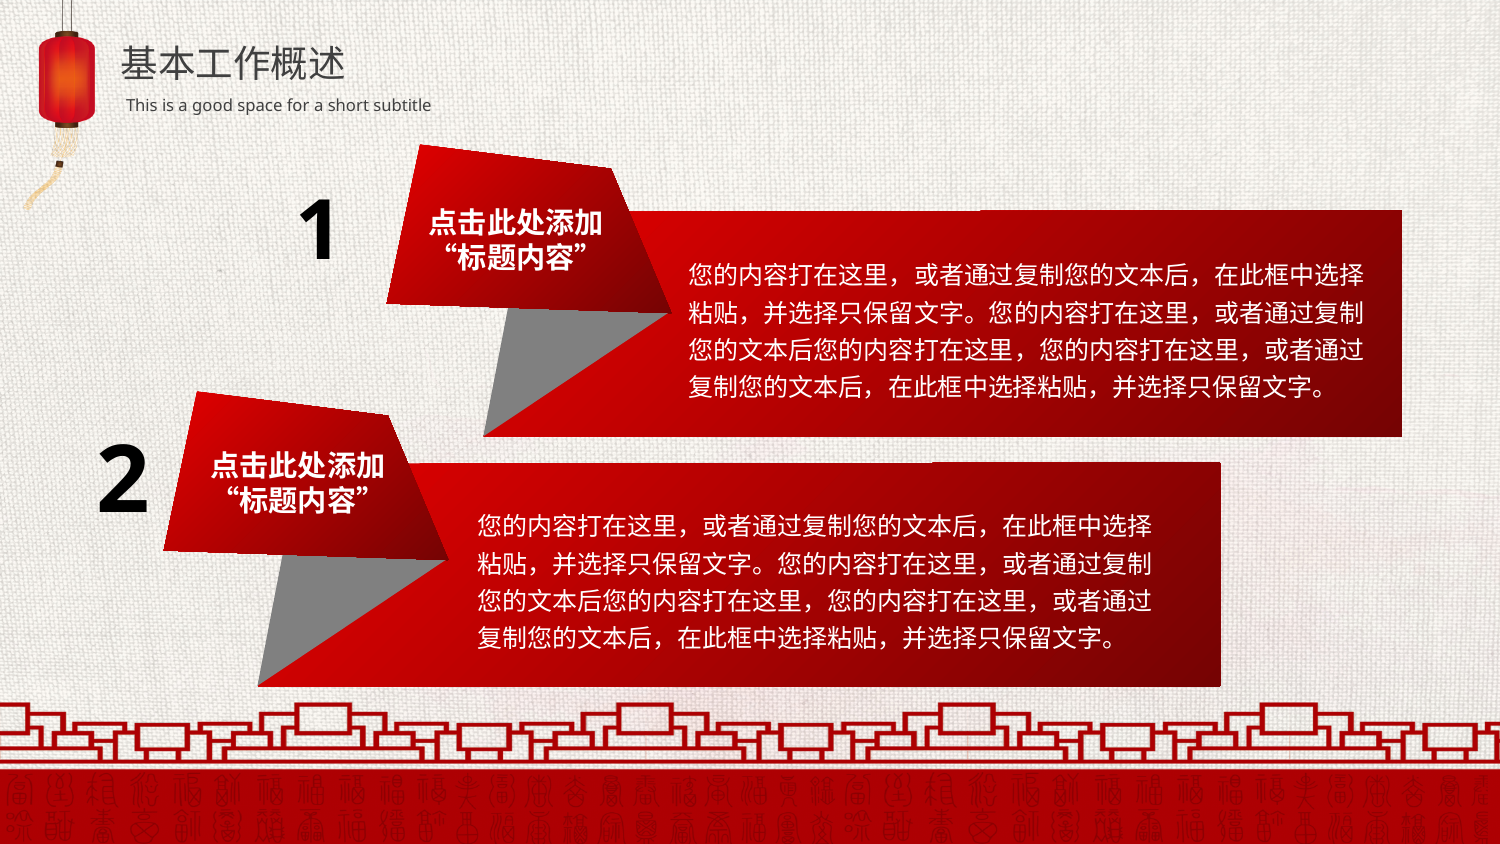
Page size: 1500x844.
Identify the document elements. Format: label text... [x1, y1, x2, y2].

text_box 基本工作概述 [120, 40, 577, 86]
text_box 1 [283, 170, 355, 282]
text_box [386, 144, 1402, 458]
text_box 2 [85, 413, 162, 538]
text_box This is a good space for a short subtitle [125, 87, 448, 123]
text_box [163, 391, 1221, 696]
picture [0, 0, 1500, 844]
